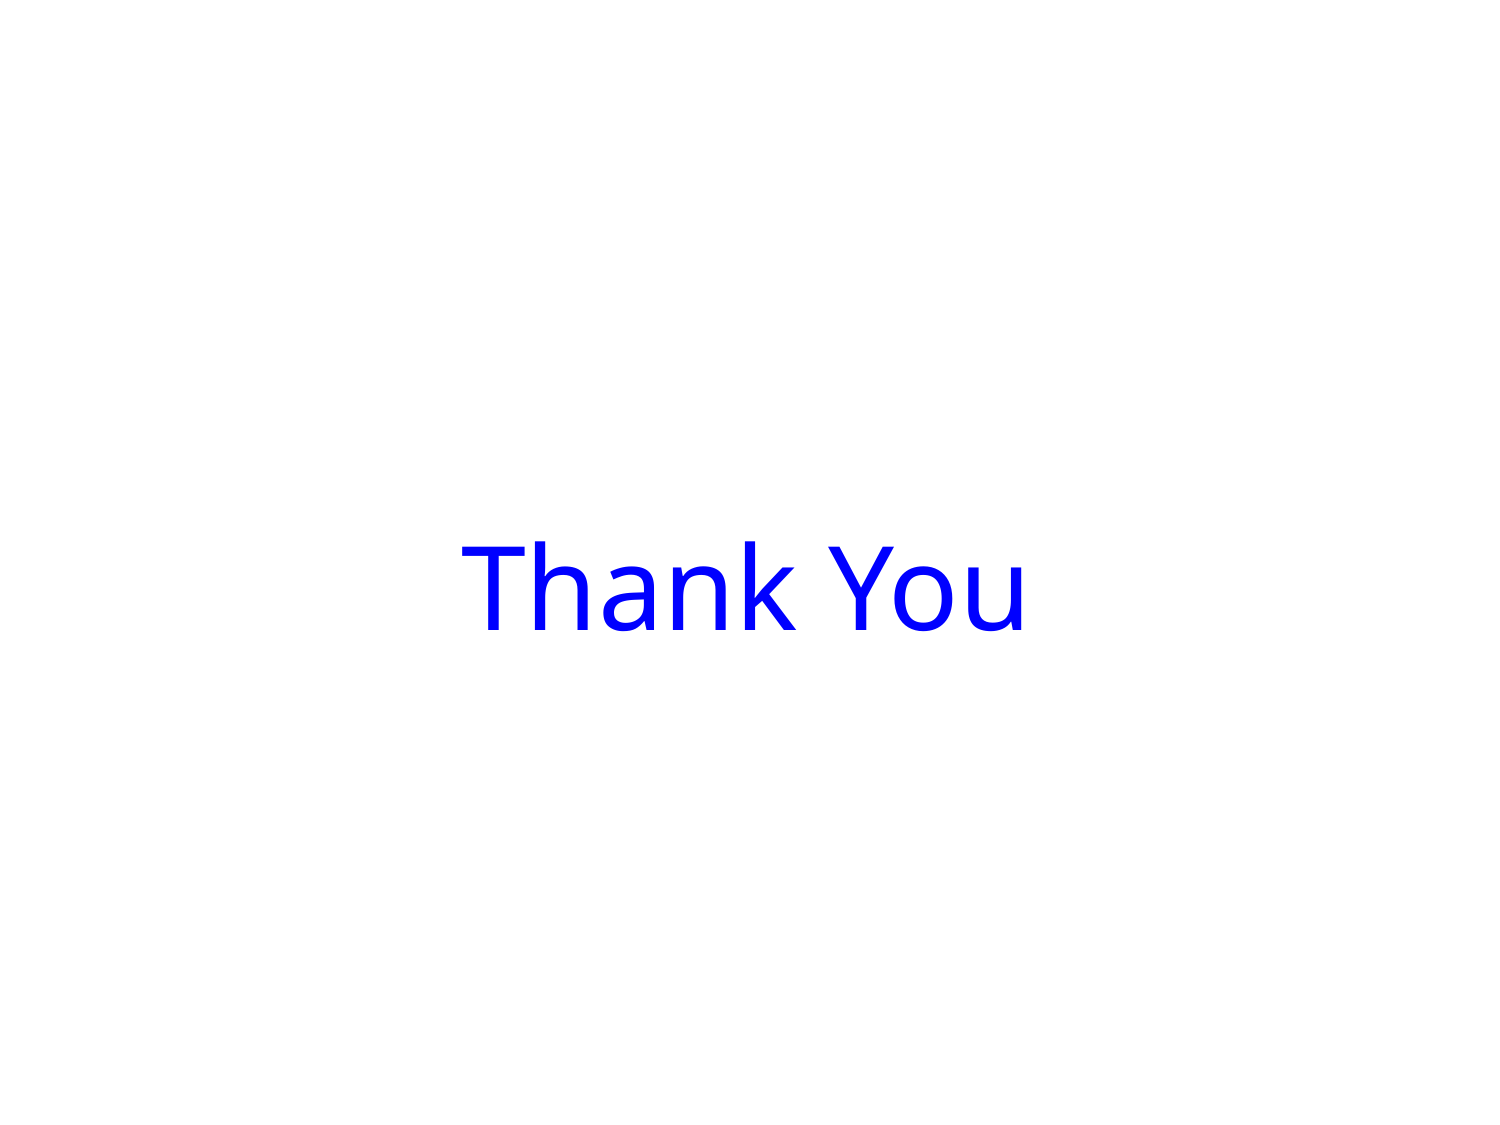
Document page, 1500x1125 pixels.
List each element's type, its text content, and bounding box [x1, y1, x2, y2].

list Thank You [173, 522, 1320, 929]
